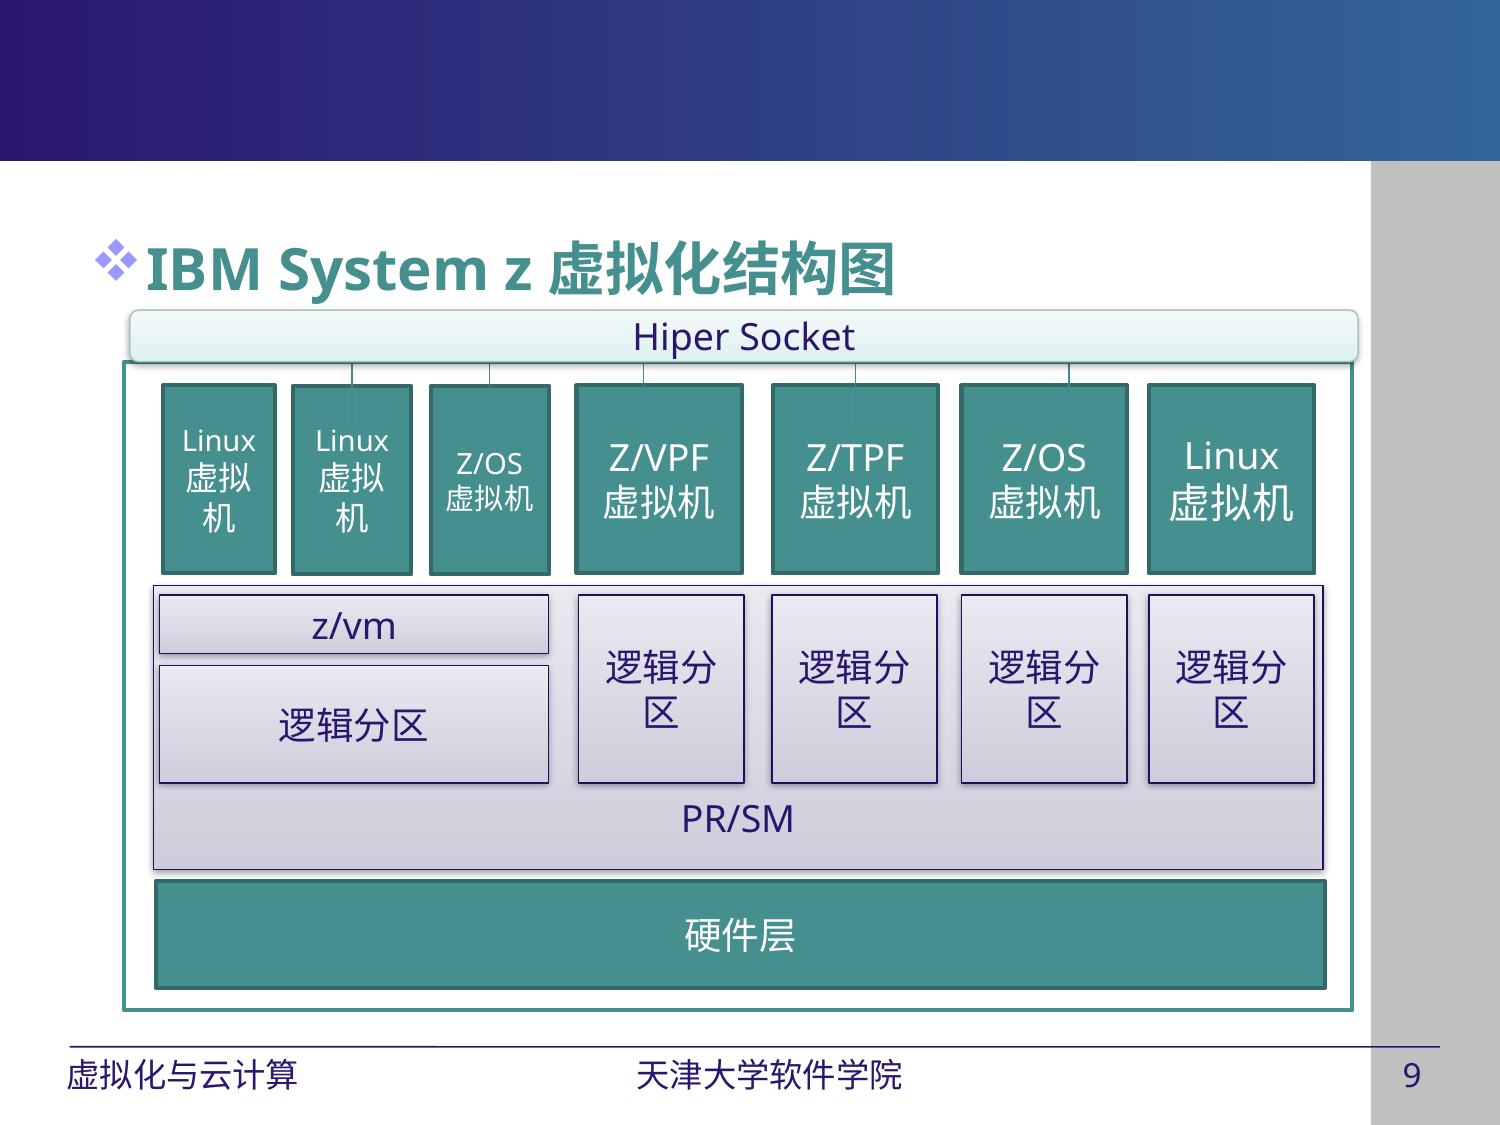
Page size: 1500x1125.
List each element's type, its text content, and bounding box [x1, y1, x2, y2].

text_box 硬件层 [154, 879, 1327, 990]
text_box 逻辑分区 [961, 594, 1128, 784]
text_box PR/SM [153, 585, 1324, 870]
text_box Linux 虚拟机 [291, 384, 413, 576]
text_box [122, 360, 1354, 1012]
text_box 逻辑分区 [771, 594, 938, 784]
text_box Z/OS 虚拟机 [959, 383, 1129, 575]
text_box Z/TPF 虚拟机 [771, 383, 940, 575]
text_box 逻辑分区 [159, 665, 549, 784]
text_box Linux 虚拟机 [1147, 383, 1316, 575]
text_box Linux 虚拟机 [161, 383, 277, 575]
list IBM System z虚拟化结构图 [74, 224, 1426, 1038]
text_box Z/OS 虚拟机 [429, 384, 551, 576]
text_box 逻辑分区 [1148, 594, 1315, 784]
text_box z/vm [159, 594, 549, 654]
text_box Z/VPF 虚拟机 [574, 383, 744, 575]
text_box 逻辑分区 [578, 594, 745, 784]
text_box Hiper Socket [129, 309, 1360, 363]
